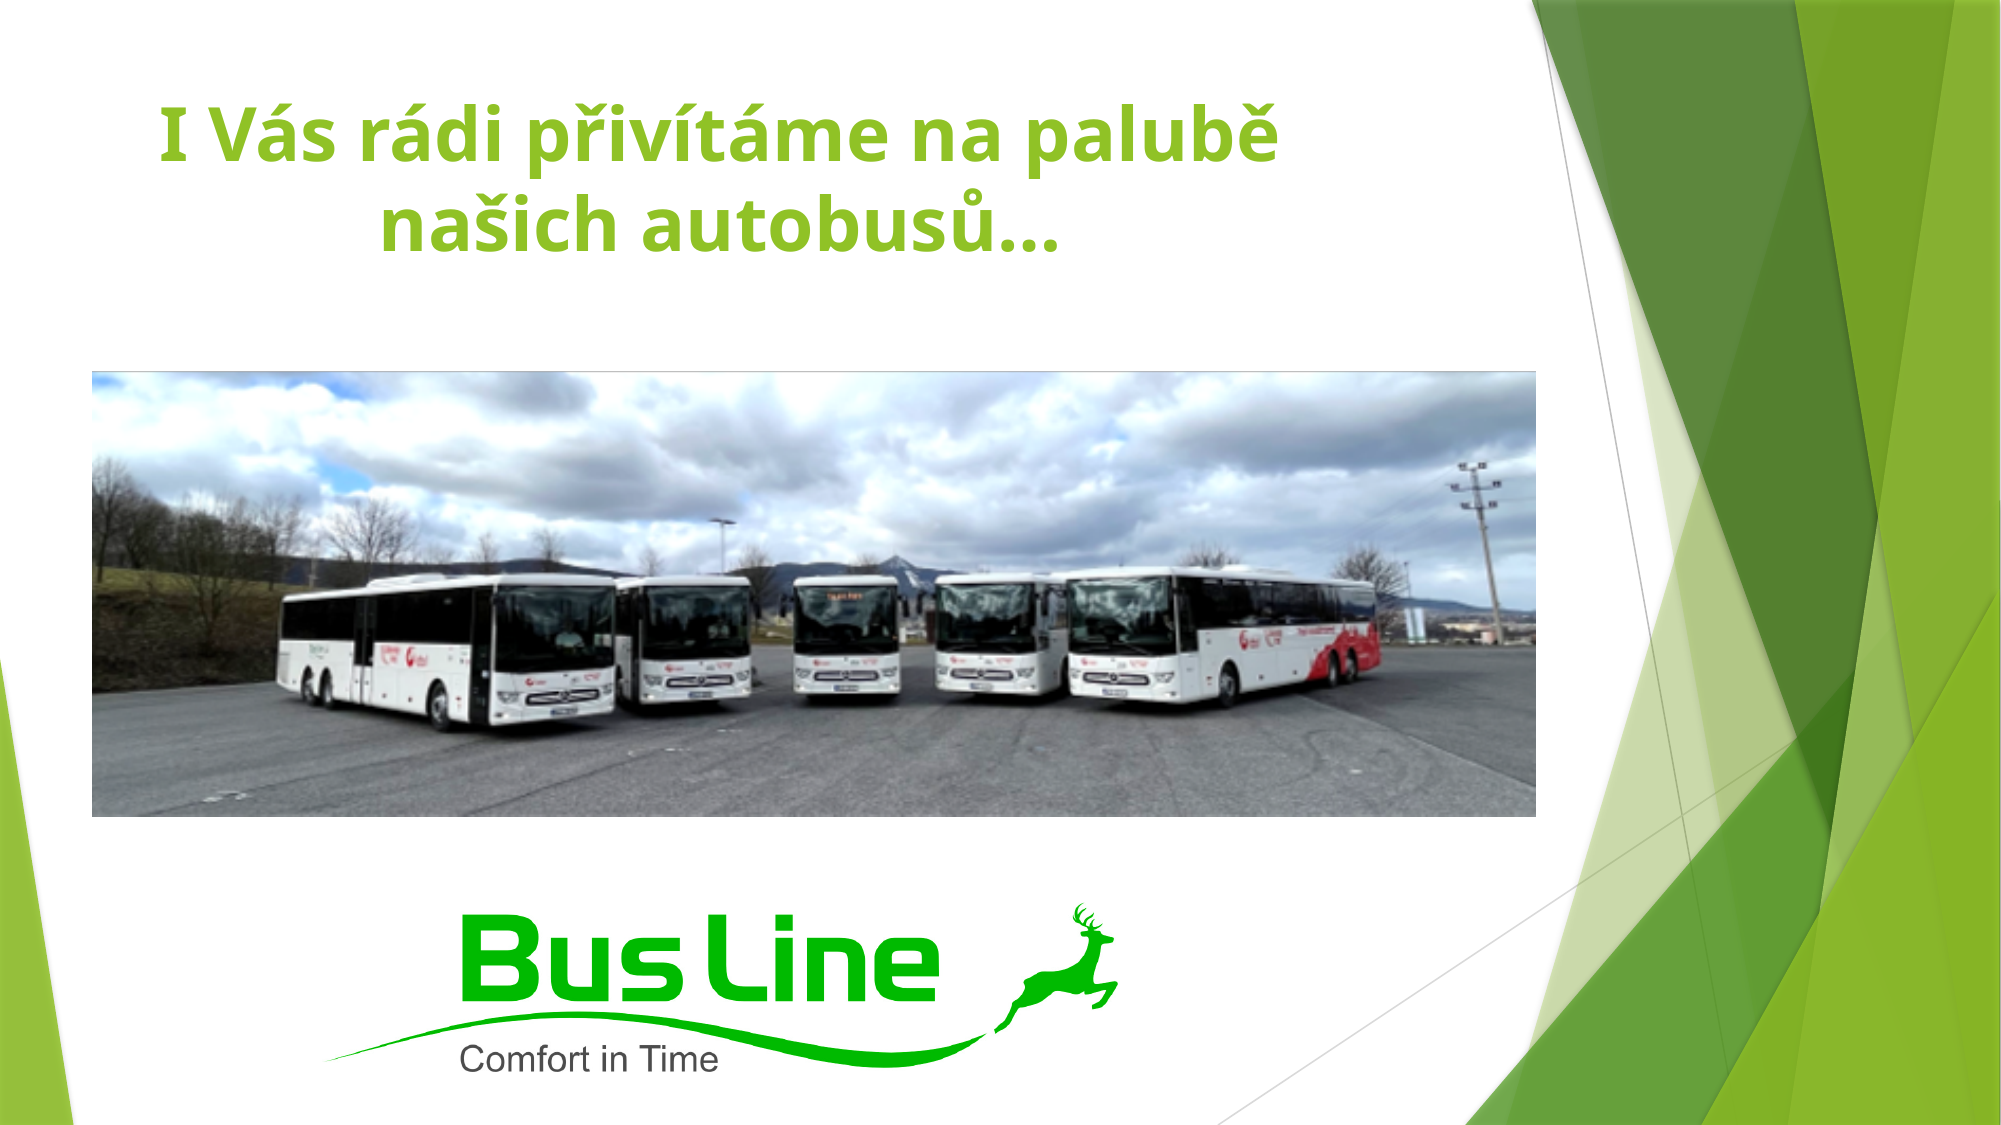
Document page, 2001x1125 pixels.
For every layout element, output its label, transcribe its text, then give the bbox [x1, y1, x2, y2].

title I Vás rádi přivítáme na palubě našich autobusů… [135, 79, 1306, 286]
picture [91, 370, 1536, 818]
picture [322, 901, 1119, 1072]
